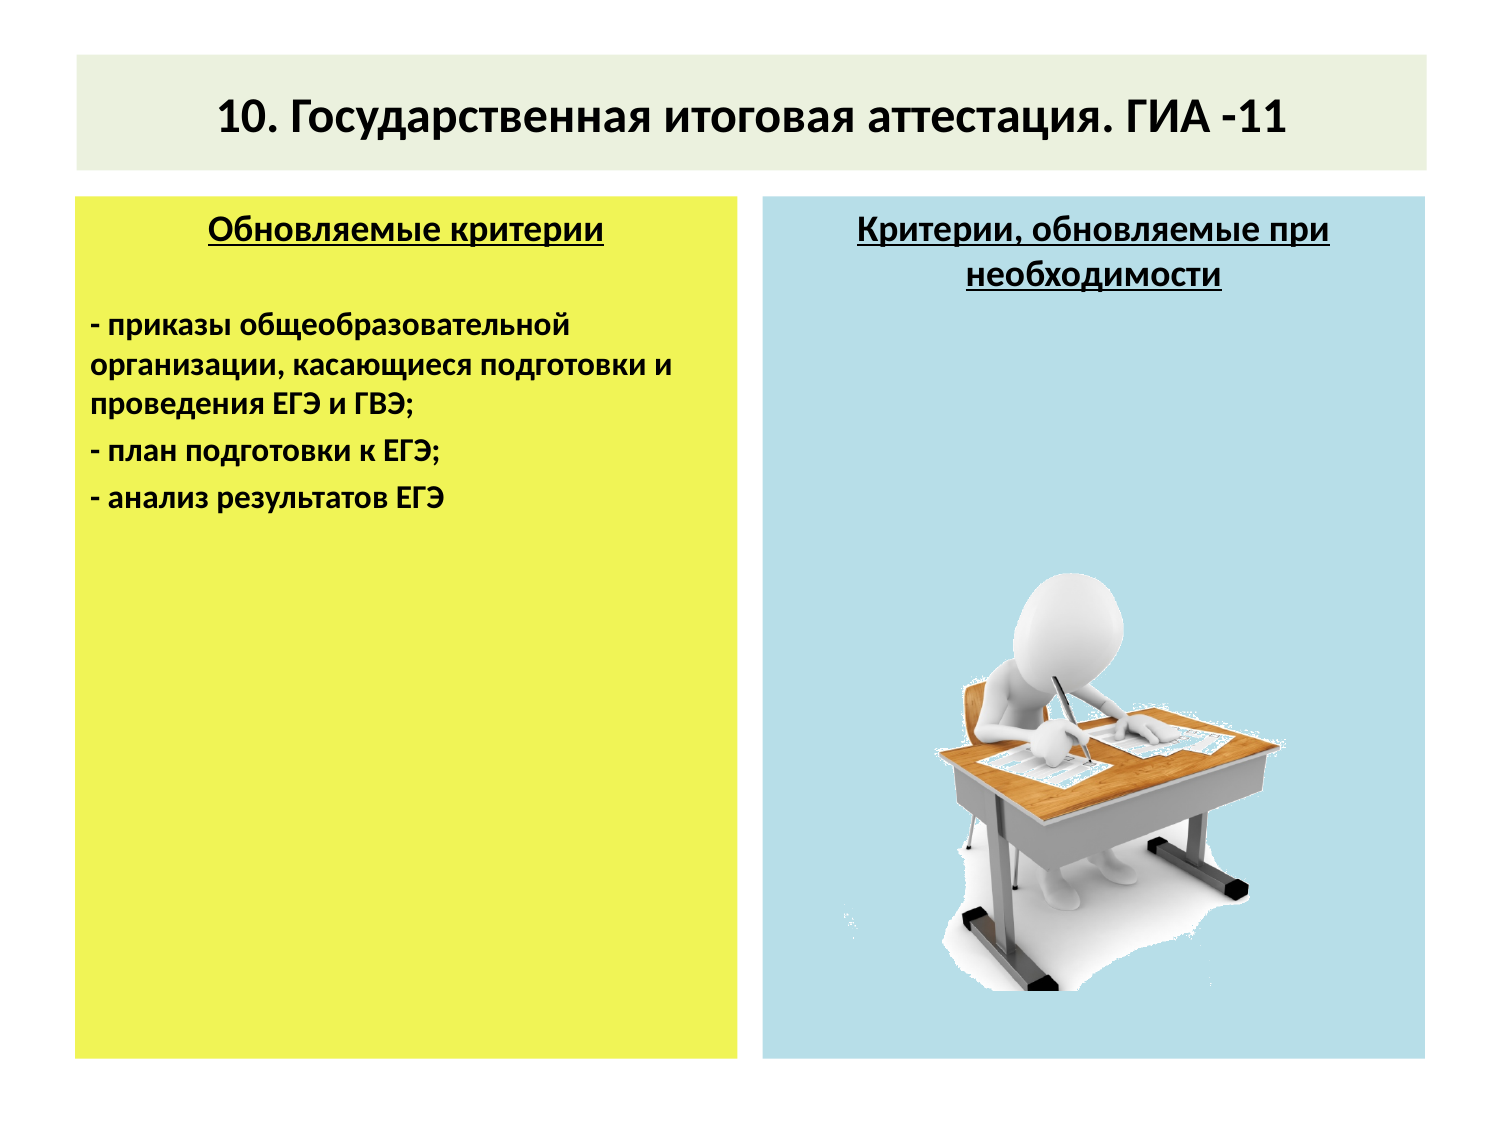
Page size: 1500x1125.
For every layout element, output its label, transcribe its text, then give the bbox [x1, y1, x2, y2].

picture [844, 558, 1344, 992]
title 10. Государственная итоговая аттестация. ГИА -11 [76, 54, 1427, 171]
list Критерии, обновляемые при необходимости [762, 196, 1425, 1059]
list Обновляемые критерии - приказы общеобразовательной организации, касающиеся подготовки и проведения ЕГЭ и ГВЭ; - план подготовки к ЕГЭ; - анализ результатов ЕГЭ [75, 196, 738, 1059]
